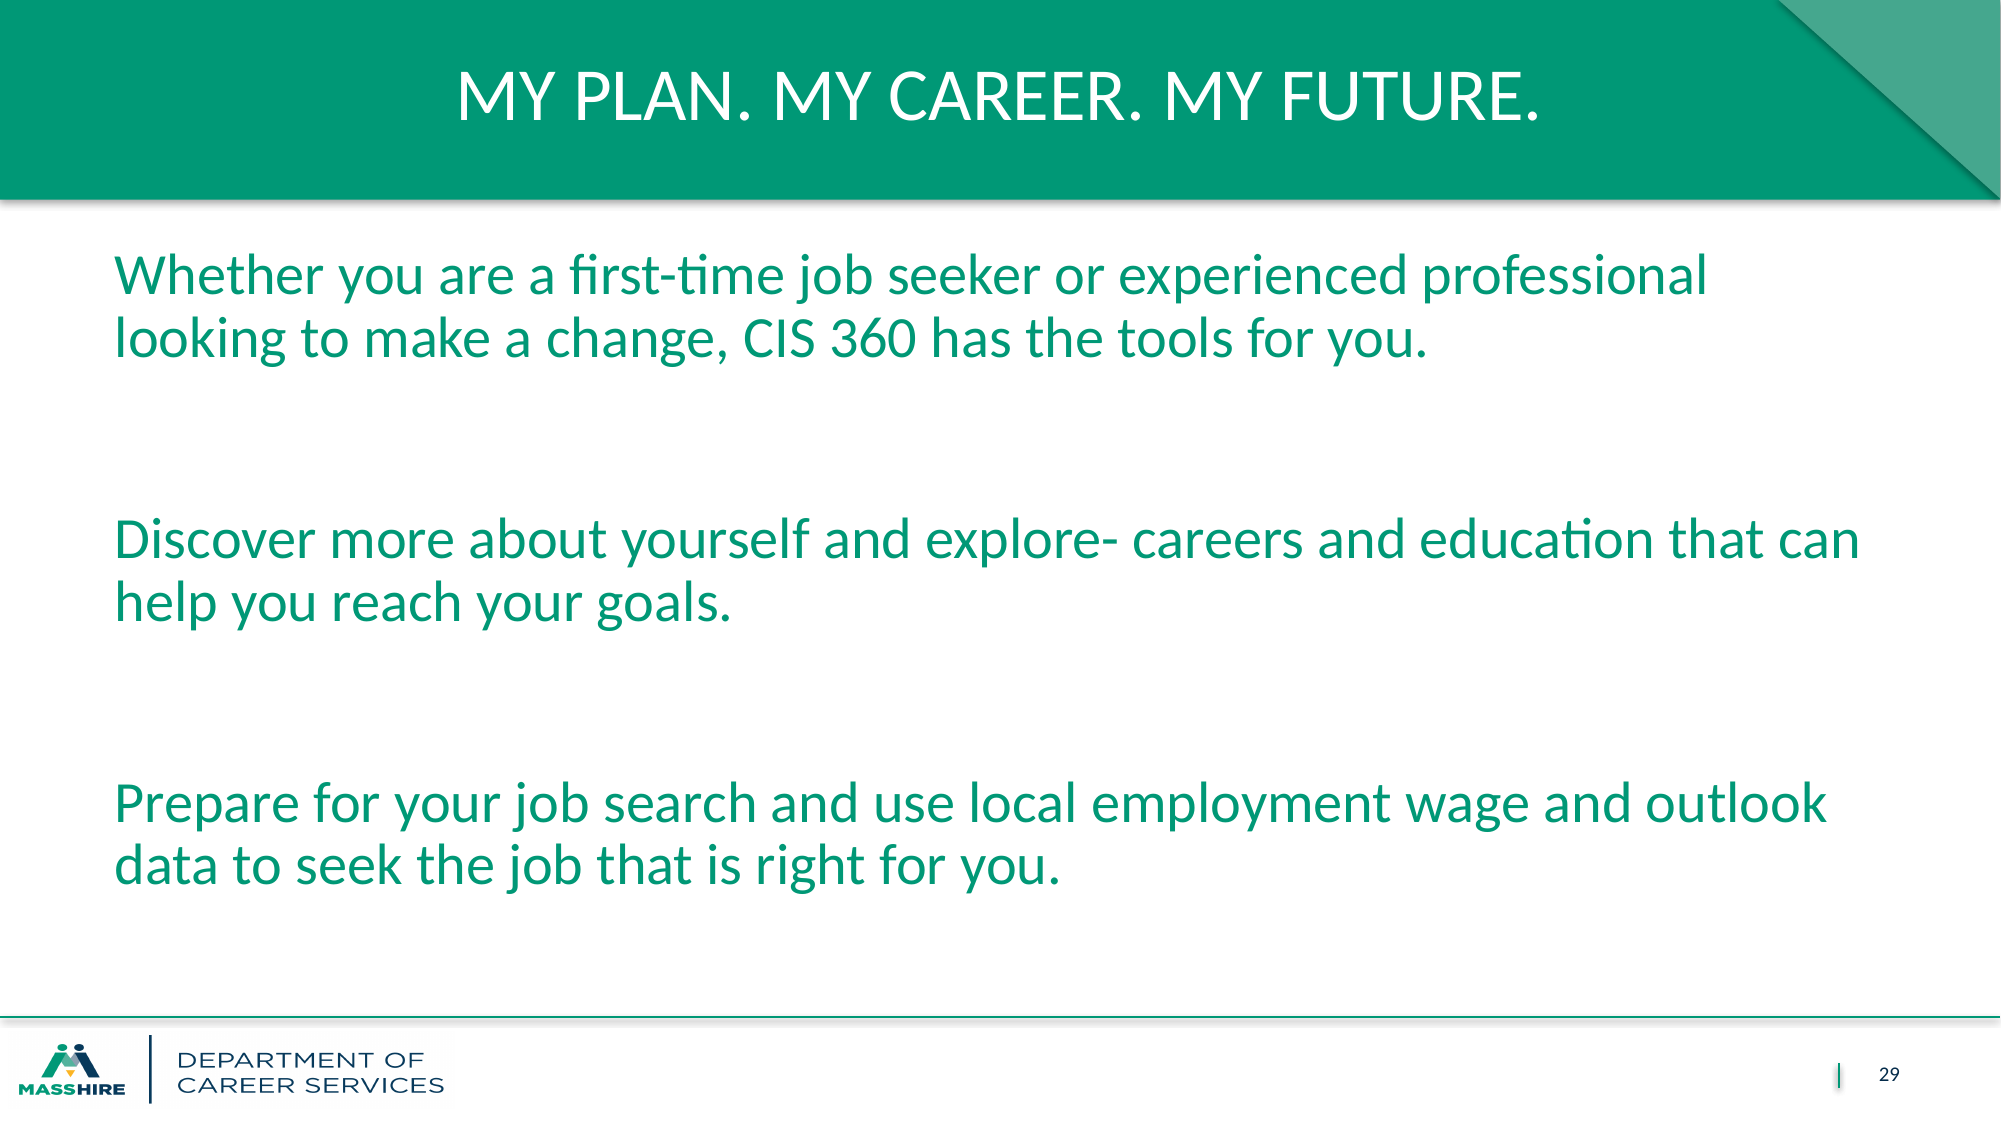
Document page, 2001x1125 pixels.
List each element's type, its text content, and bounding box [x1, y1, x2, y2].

picture [8, 1031, 455, 1109]
title MY PLAN. MY CAREER. MY FUTURE. [99, 22, 1900, 180]
slide_number 29 [1835, 1042, 1900, 1103]
list Whether you are a first-time job seeker or experienced professional looking to make a change, CIS 360 has the tools for you. Discover more about yourself and explore- careers and education that can help you reach your goals. Prepare for your job search and use local employment wage and outlook data to seek the job that is right for you. [99, 237, 1900, 980]
